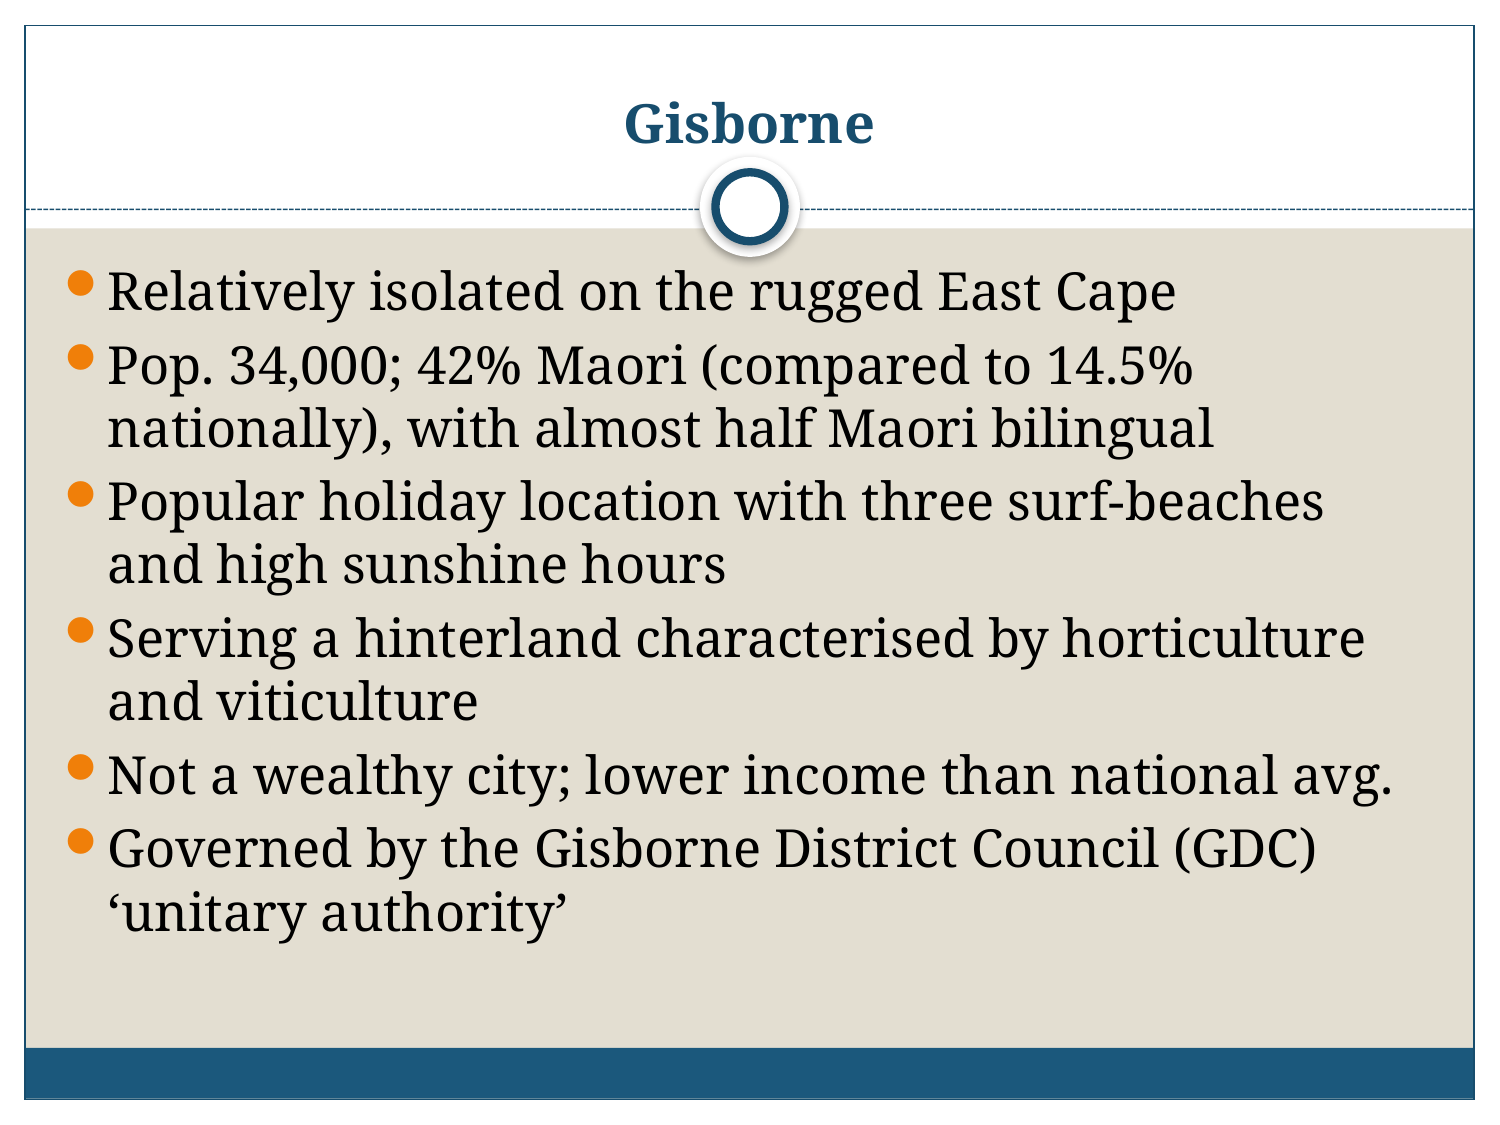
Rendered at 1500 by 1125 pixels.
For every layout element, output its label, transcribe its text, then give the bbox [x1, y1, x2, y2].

list Relatively isolated on the rugged East Cape Pop. 34,000; 42% Maori (compared to 14.5% nationally), with almost half Maori bilingual Popular holiday location with three surf-beaches and high sunshine hours Serving a hinterland characterised by horticulture and viticulture Not a wealthy city; lower income than national avg. Governed by the Gisborne District Council (GDC) ‘unitary authority’ [49, 250, 1445, 1001]
title Gisborne [49, 37, 1450, 162]
